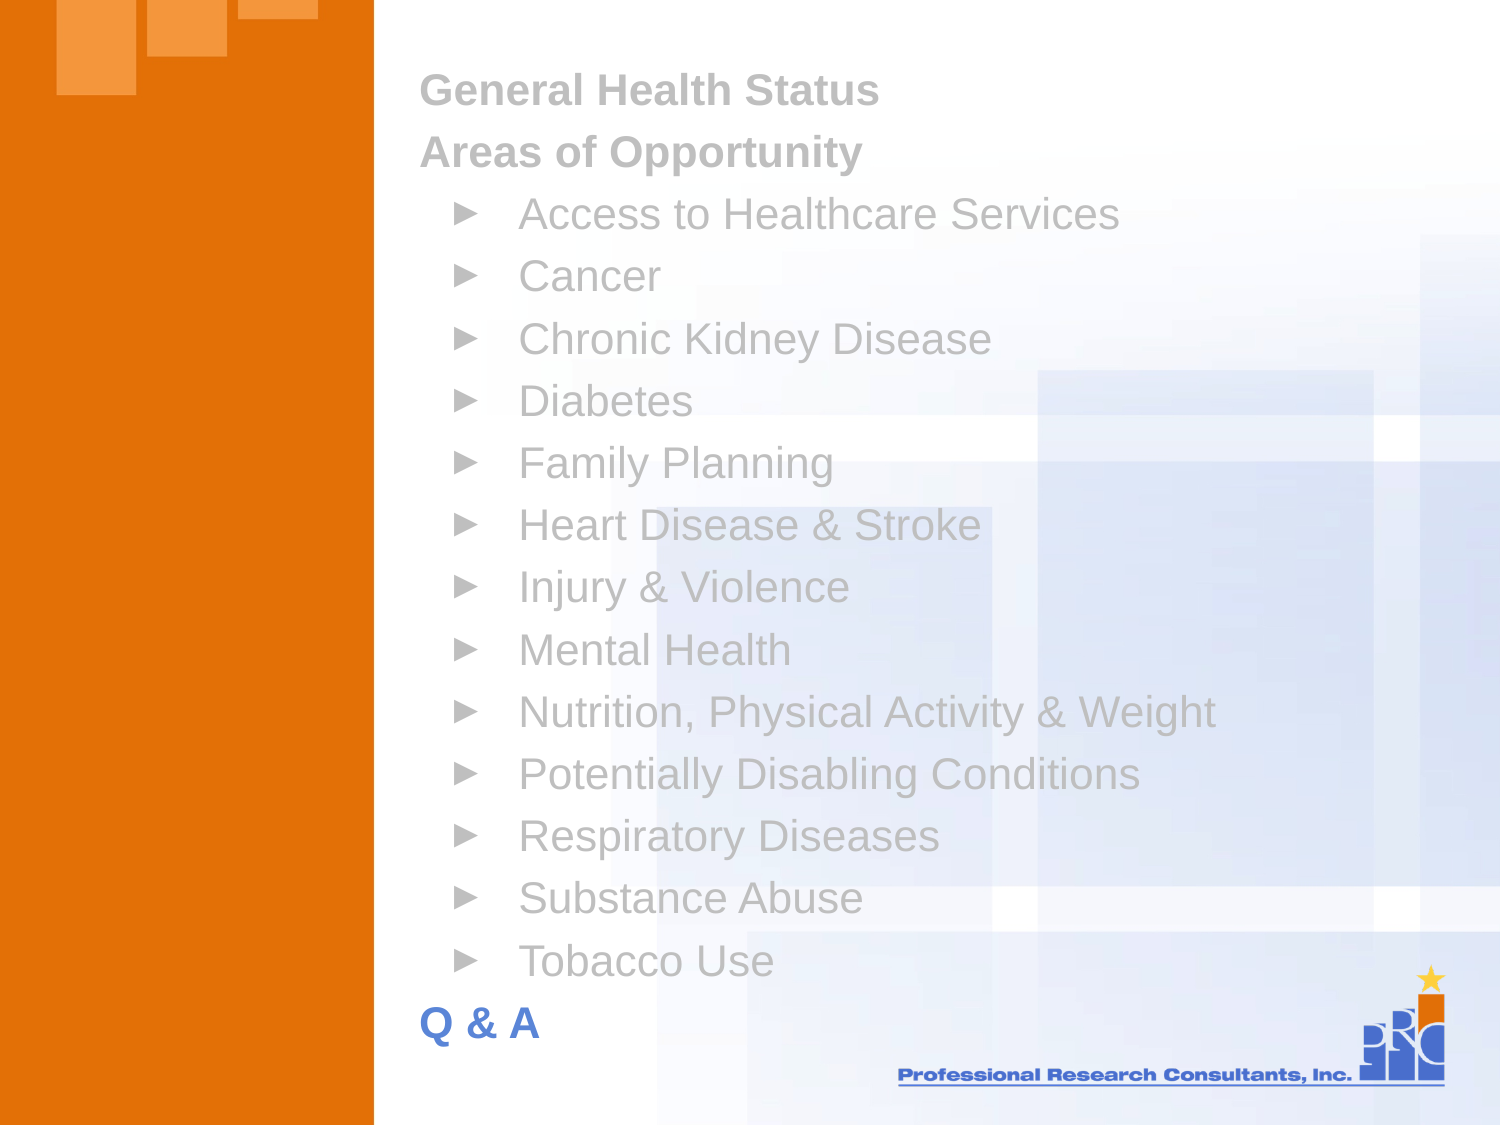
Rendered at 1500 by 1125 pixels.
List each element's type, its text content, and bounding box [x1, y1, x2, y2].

text_box General Health Status Areas of Opportunity Access to Healthcare Services Cancer Chronic Kidney Disease Diabetes Family Planning Heart Disease & Stroke Injury & Violence Mental Health Nutrition, Physical Activity & Weight Potentially Disabling Conditions Respiratory Diseases Substance Abuse Tobacco Use Q & A [404, 48, 1425, 1060]
picture [0, 0, 1500, 1125]
